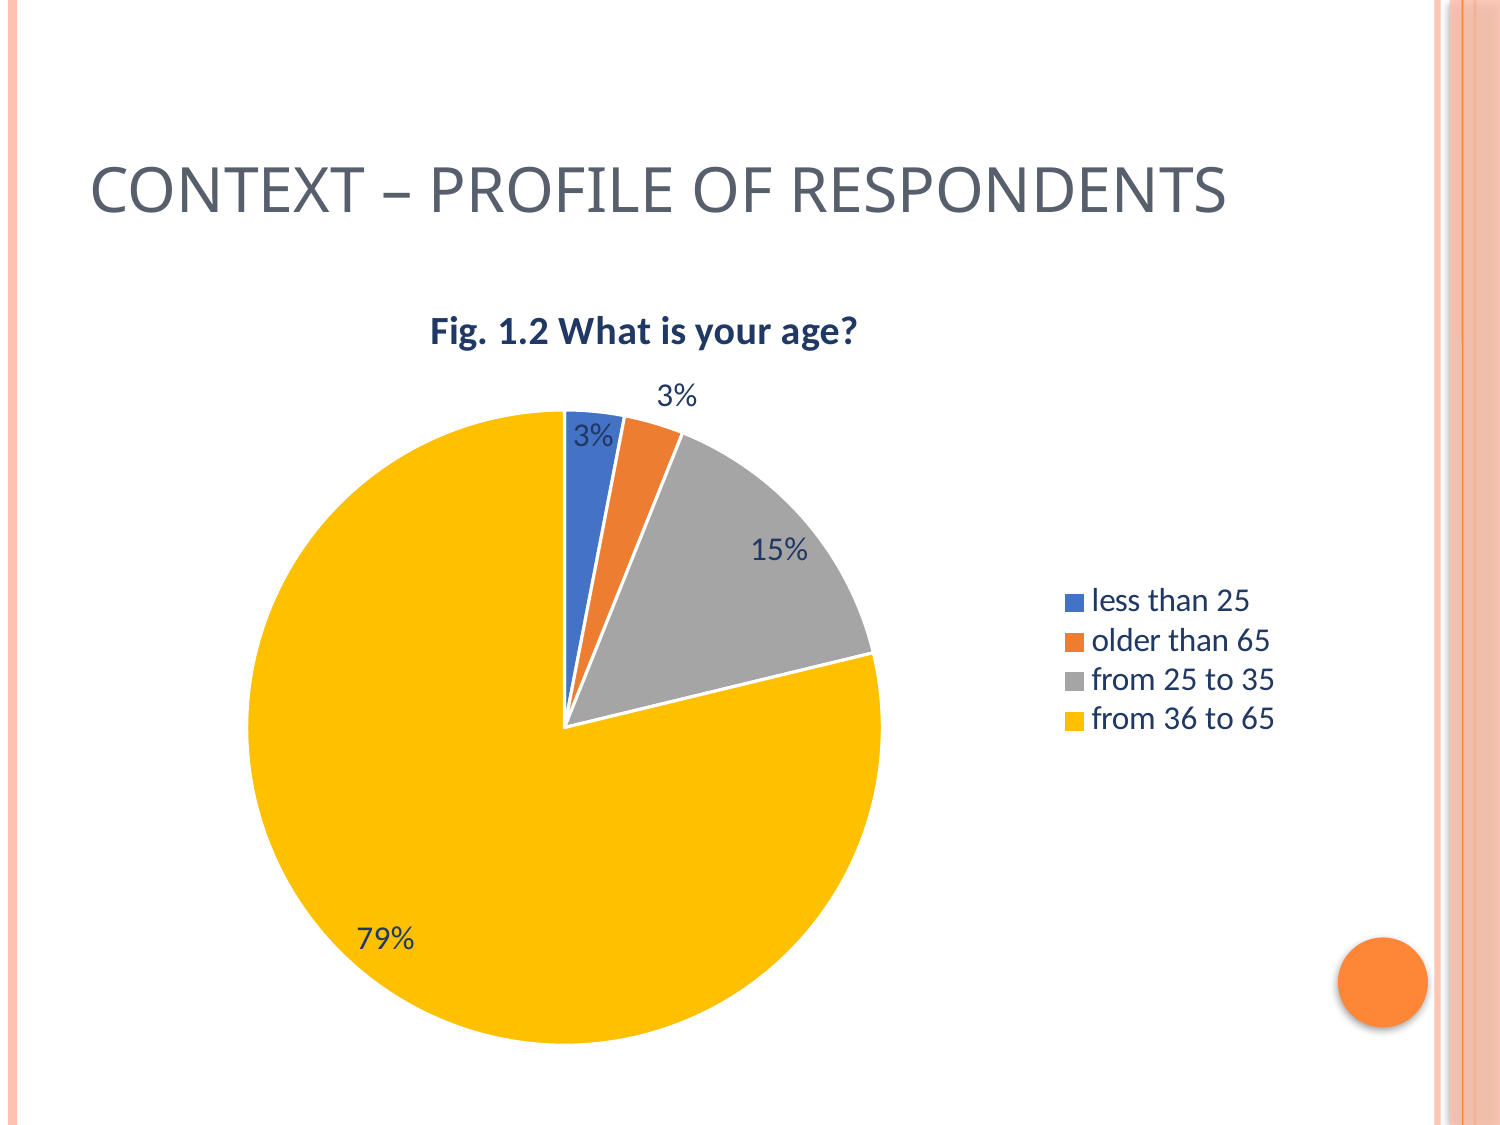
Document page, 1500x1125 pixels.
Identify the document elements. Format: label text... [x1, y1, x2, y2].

title Context – Profile of respondents [75, 45, 1300, 233]
chart [74, 261, 1301, 1063]
